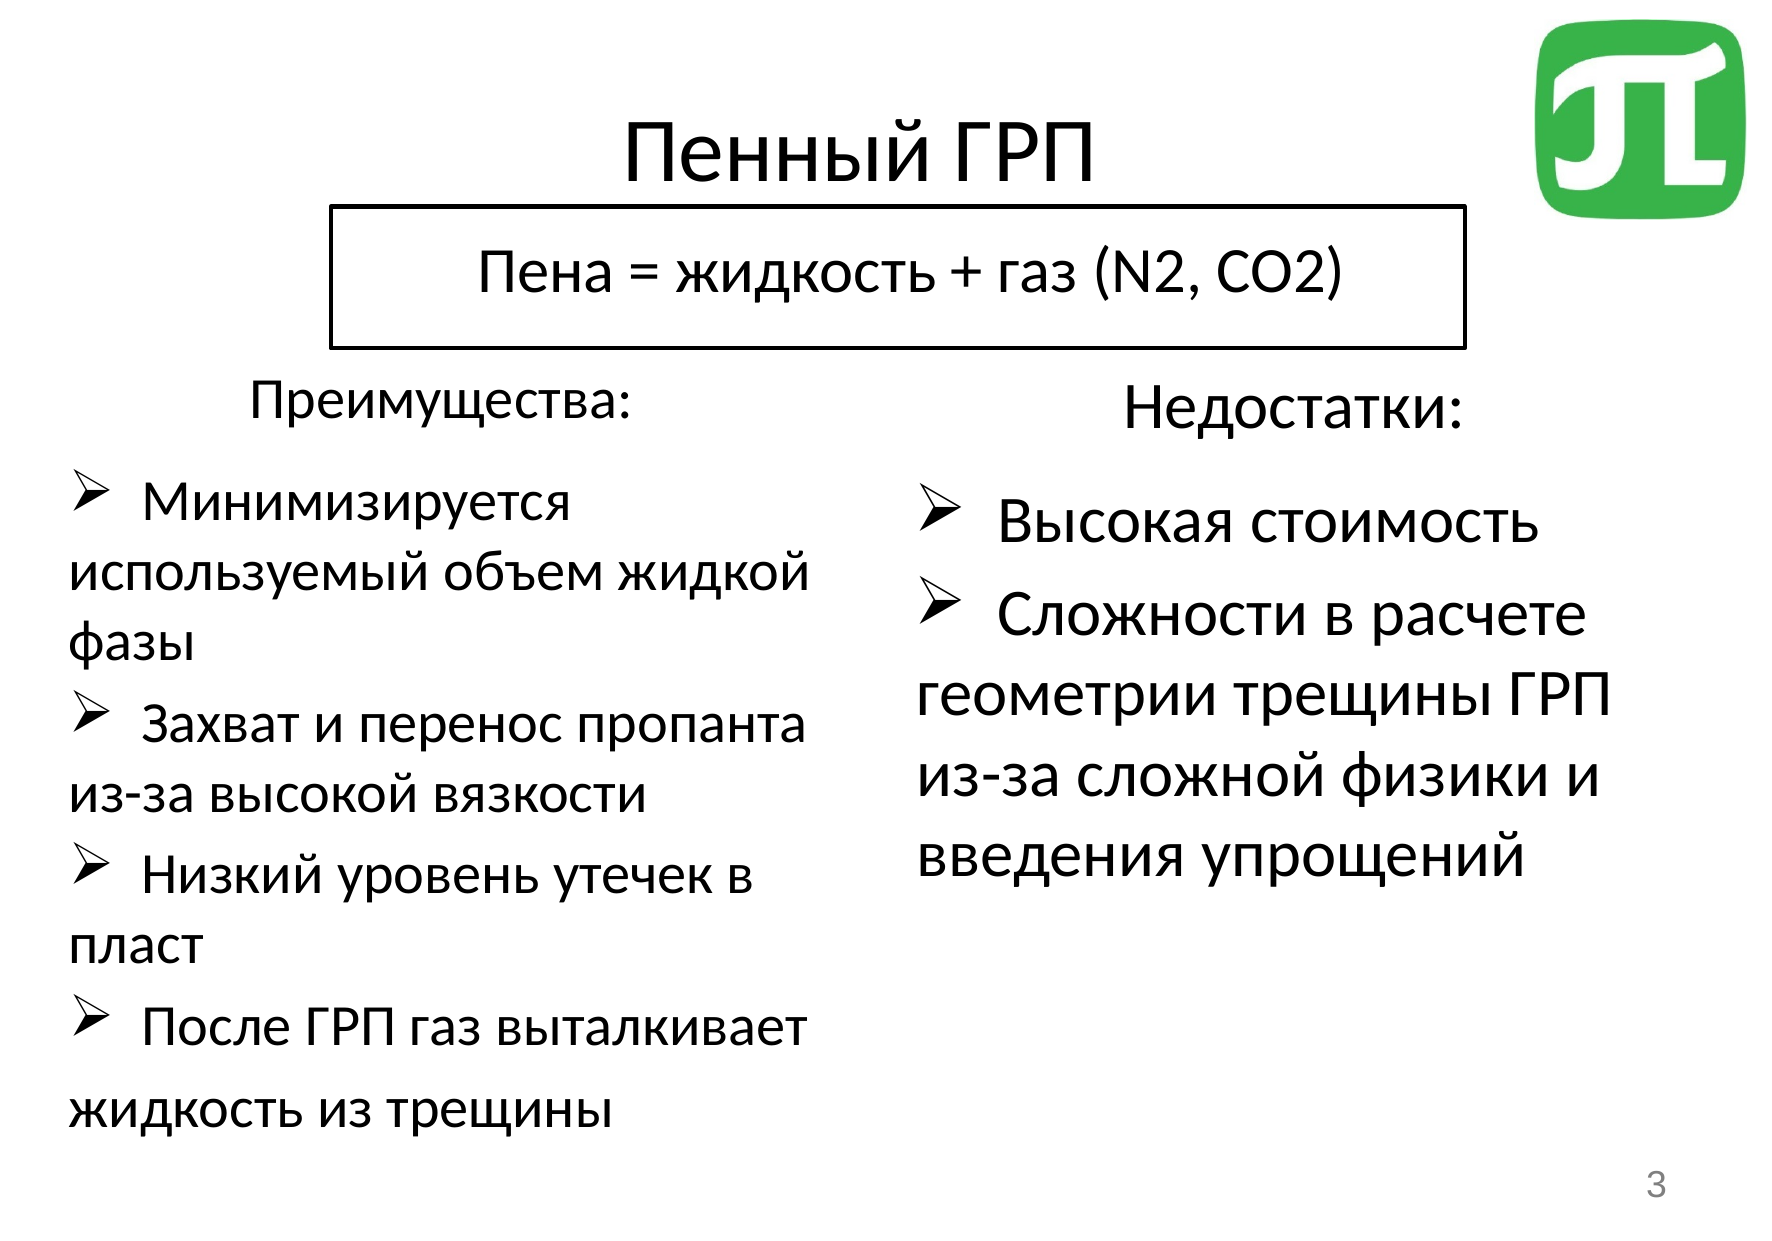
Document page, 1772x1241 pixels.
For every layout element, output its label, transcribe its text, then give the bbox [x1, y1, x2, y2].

title Пенный ГРП [88, 41, 1528, 219]
list Недостатки: Высокая стоимость Сложности в расчете геометрии трещины ГРП из-за сложной физики и введения упрощений [897, 325, 1666, 1222]
picture [1533, 18, 1747, 220]
slide_number 3 [1269, 1149, 1684, 1216]
list Преимущества: Минимизируется используемый объем жидкой фазы Захват и перенос пропанта из-за высокой вязкости Низкий уровень утечек в пласт После ГРП газ выталкивает жидкость из трещины [23, 318, 875, 1222]
text_box [329, 204, 1467, 219]
text_box Пена = жидкость + газ (N2, CO2) [50, 219, 1772, 325]
text_box [329, 325, 1467, 350]
